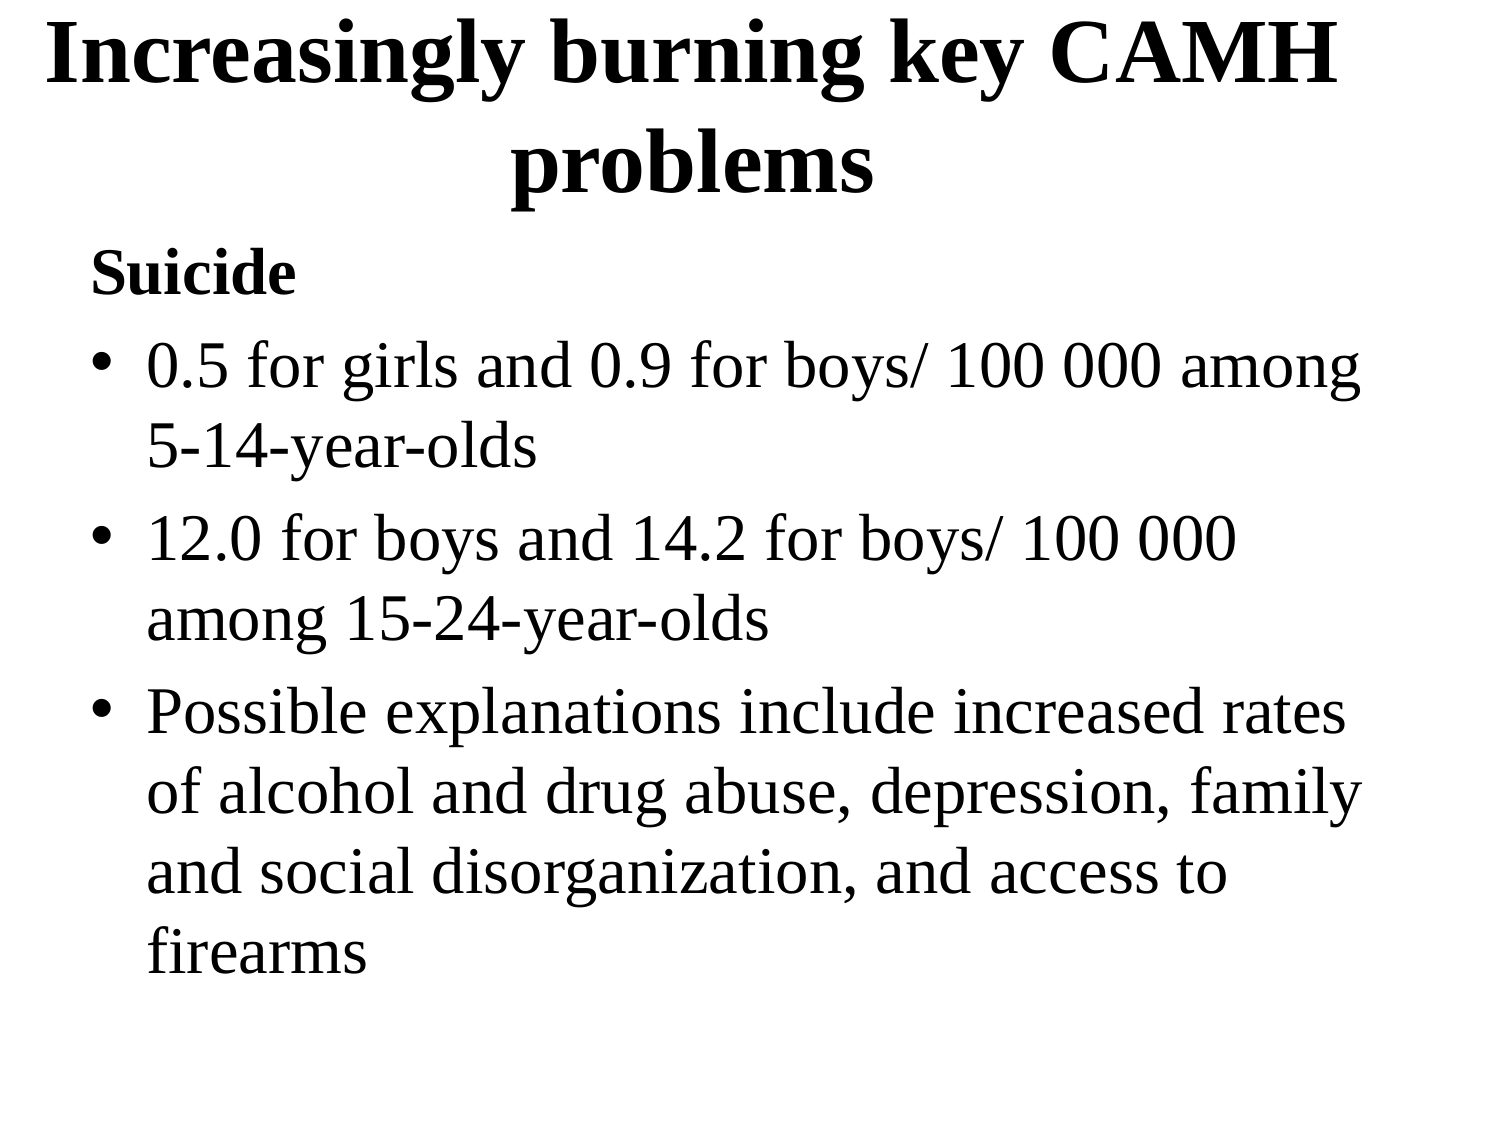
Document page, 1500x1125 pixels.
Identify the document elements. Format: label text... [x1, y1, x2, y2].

list Suicide 0.5 for girls and 0.9 for boys/ 100 000 among 5-14-year-olds 12.0 for boys and 14.2 for boys/ 100 000 among 15-24-year-olds Possible explanations include increased rates of alcohol and drug abuse, depression, family and social disorganization, and access to firearms [75, 220, 1425, 1005]
title Increasingly burning key CAMH problems [17, 7, 1368, 195]
